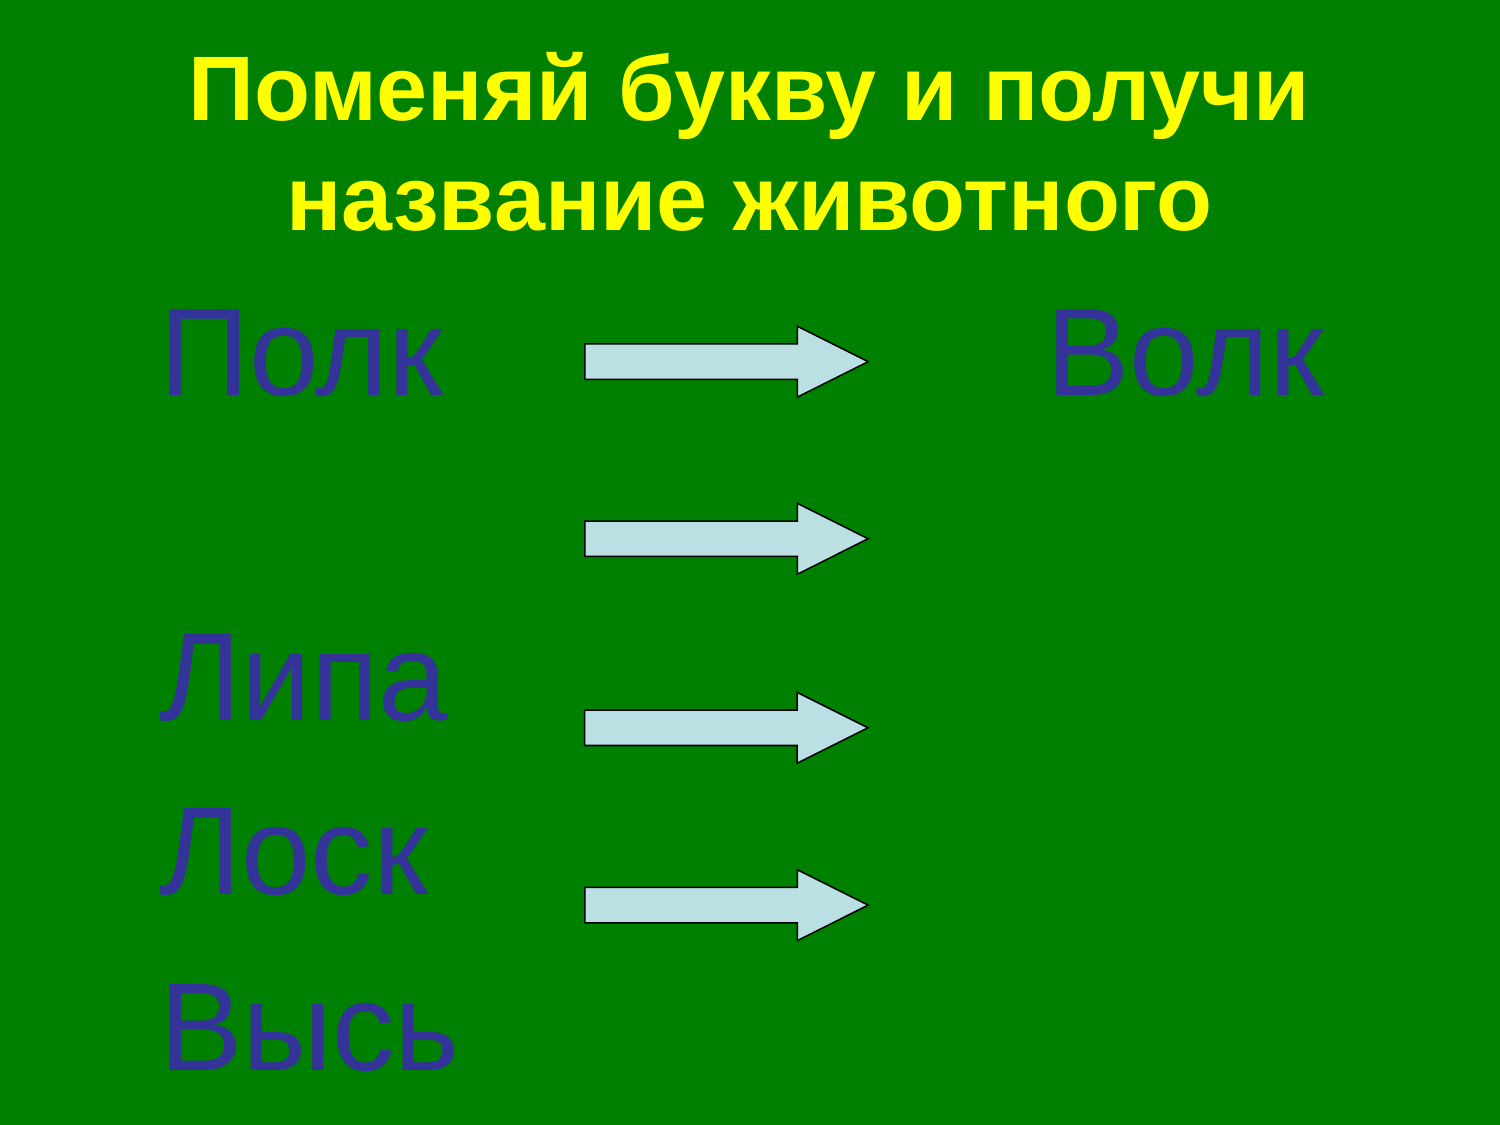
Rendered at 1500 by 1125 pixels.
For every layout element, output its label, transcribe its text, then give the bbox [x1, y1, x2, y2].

text_box [584, 869, 869, 941]
text_box [584, 692, 868, 764]
title Поменяй букву и получи название животного [74, 44, 1426, 233]
text_box [584, 503, 869, 575]
text_box [584, 326, 869, 398]
list Полк Волк Липа Лоск Высь [74, 262, 1426, 1006]
